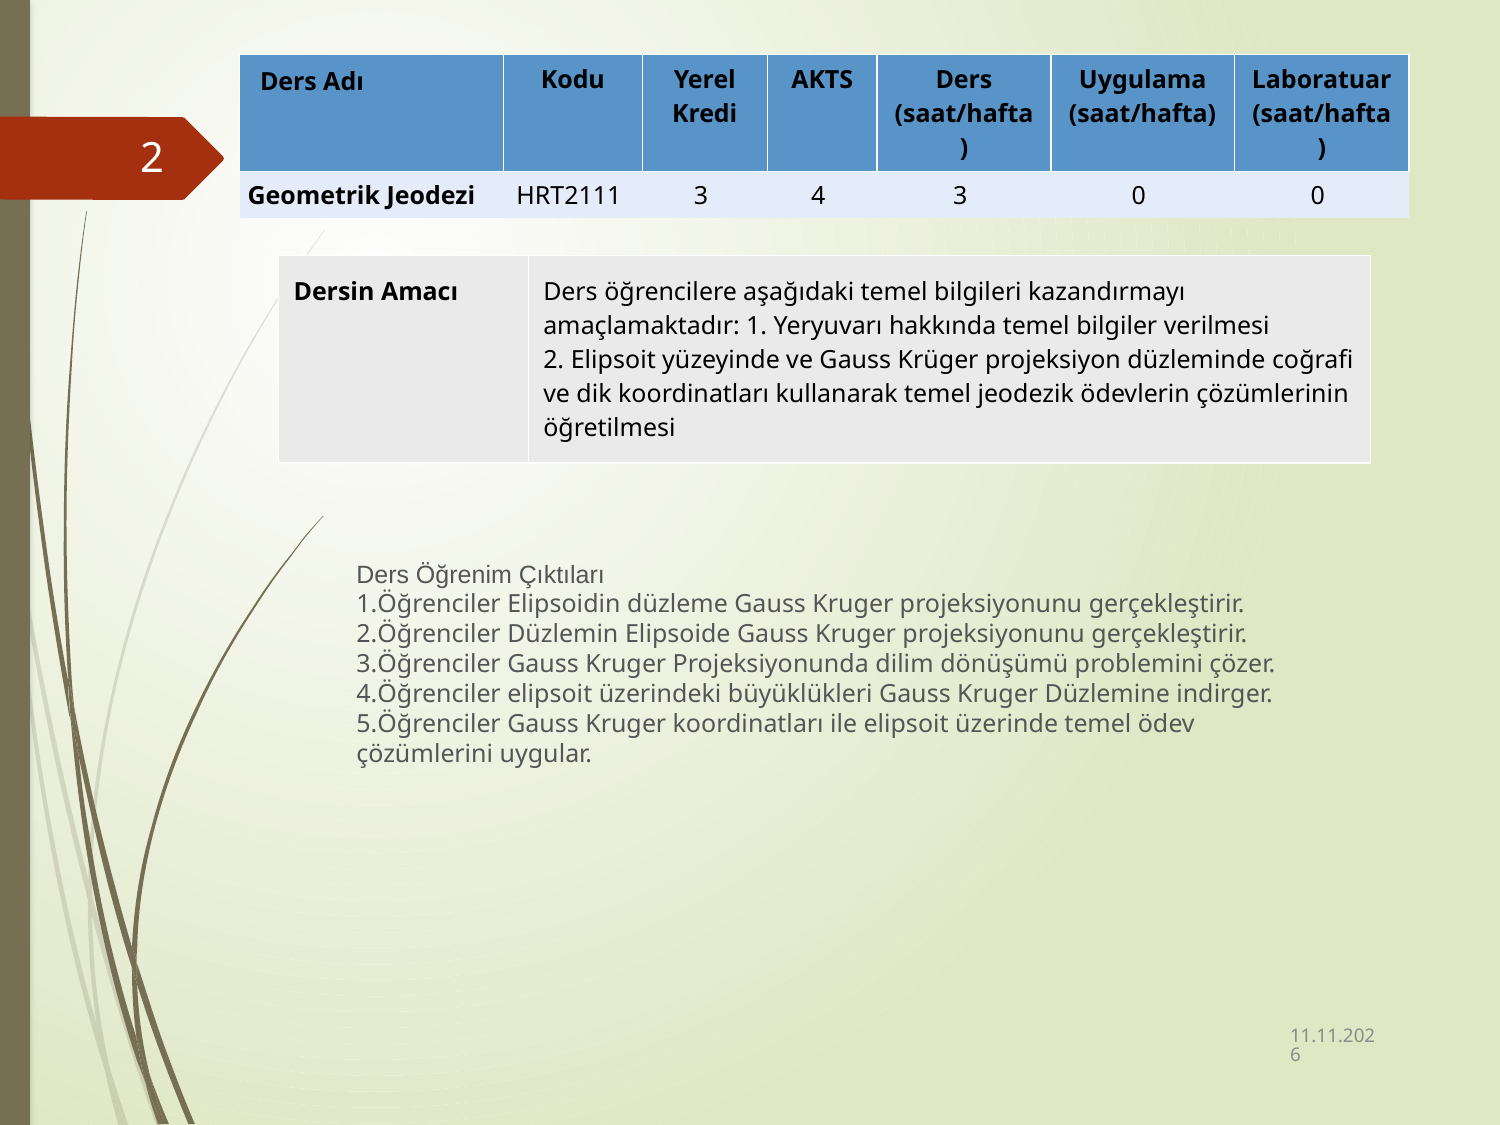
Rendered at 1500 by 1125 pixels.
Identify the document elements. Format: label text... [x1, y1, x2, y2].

table_header Yerel Kredi [643, 55, 767, 171]
table_cell 3 [642, 172, 767, 218]
table_cell 0 [1234, 172, 1409, 218]
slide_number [1275, 1006, 1401, 1068]
table_header Ders öğrencilere aşağıdaki temel bilgileri kazandırmayı amaçlamaktadır: 1. Yeryuvarı hakkında temel bilgiler verilmesi 2. Elipsoit yüzeyinde ve Gauss Krüger projeksiyon düzleminde coğrafi ve dik koordinatları kullanarak temel jeodezik ödevlerin çözümlerinin öğretilmesi [529, 256, 1370, 462]
table_header Dersin Amacı [279, 256, 528, 462]
text_box Ders Öğrenim Çıktıları Öğrenciler Elipsoidin düzleme Gauss Kruger projeksiyonunu gerçekleştirir. Öğrenciler Düzlemin Elipsoide Gauss Kruger projeksiyonunu gerçekleştirir. Öğrenciler Gauss Kruger Projeksiyonunda dilim dönüşümü problemini çözer. Öğrenciler elipsoit üzerindeki büyüklükleri Gauss Kruger Düzlemine indirger. Öğrenciler Gauss Kruger koordinatları ile elipsoit üzerinde temel ödev çözümlerini uygular. [341, 550, 1308, 775]
table_header Ders (saat/hafta) [878, 55, 1050, 171]
table_header Ders Adı [240, 55, 503, 171]
table_header Uygulama (saat/hafta) [1052, 55, 1234, 171]
slide_number 2 [83, 129, 180, 190]
table_cell Geometrik Jeodezi [240, 172, 504, 218]
table_header Laboratuar (saat/hafta) [1235, 55, 1408, 171]
table_header AKTS [768, 55, 876, 171]
table_cell HRT2111 [504, 172, 642, 218]
table_cell 3 [877, 172, 1051, 218]
table_header Kodu [504, 55, 642, 171]
table_cell 4 [767, 172, 877, 218]
table_cell 0 [1051, 172, 1234, 218]
